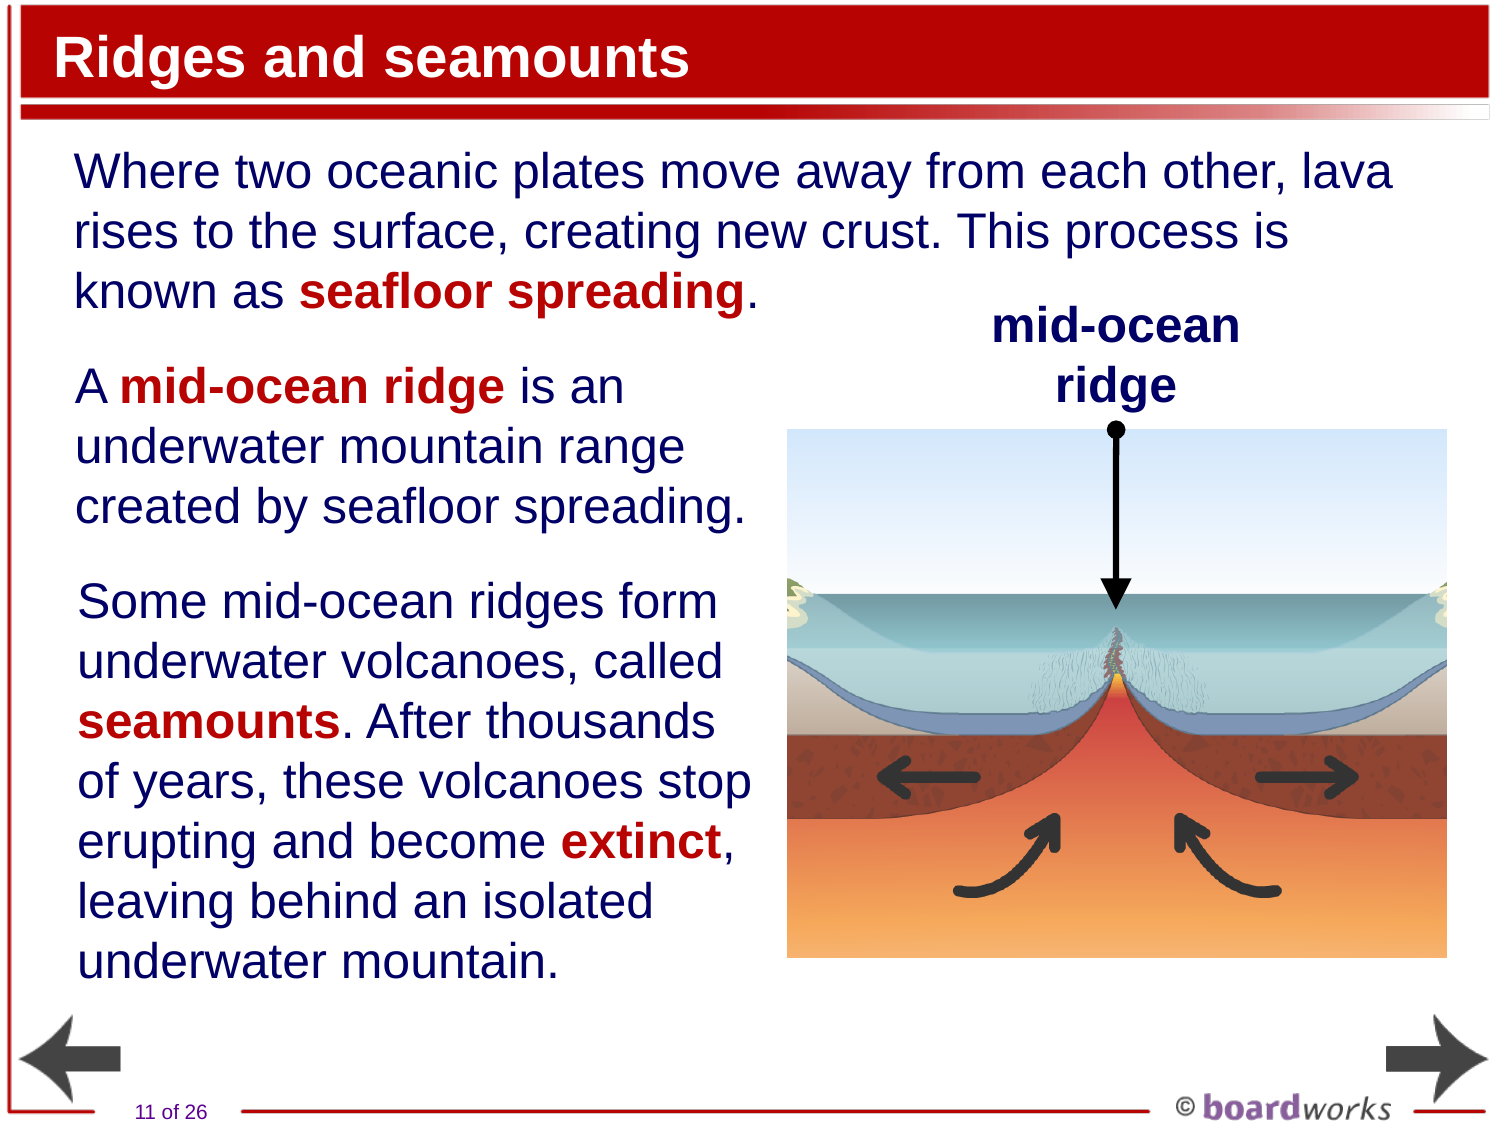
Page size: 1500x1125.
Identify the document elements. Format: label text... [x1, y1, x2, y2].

text_box Where two oceanic plates move away from each other, lava rises to the surface, creating new crust. This process is known as seafloor spreading. [58, 131, 1447, 326]
title Ridges and seamounts [38, 8, 1308, 100]
text_box mid-ocean ridge [970, 284, 1262, 420]
picture [0, 0, 1500, 1125]
text_box A mid-ocean ridge is an underwater mountain range created by seafloor spreading. [59, 346, 768, 542]
text_box [1110, 423, 1122, 428]
text_box Some mid-ocean ridges form underwater volcanoes, called seamounts. After thousands of years, these volcanoes stop erupting and become extinct, leaving behind an isolated underwater mountain. [62, 561, 768, 997]
